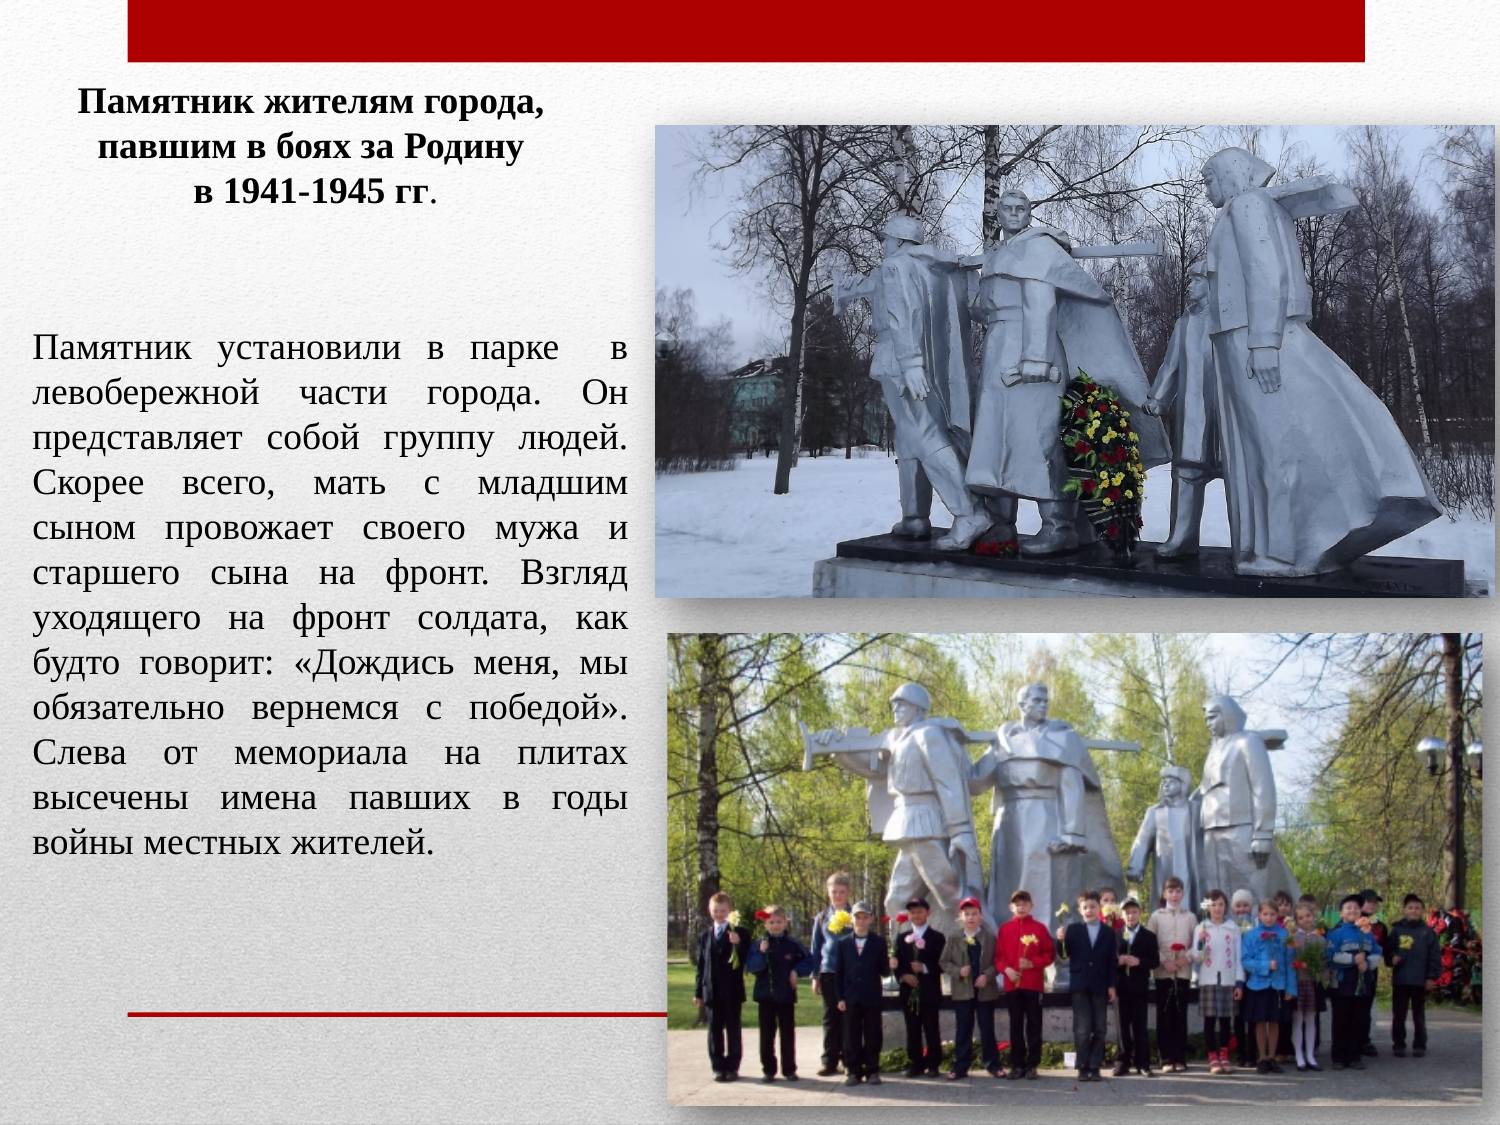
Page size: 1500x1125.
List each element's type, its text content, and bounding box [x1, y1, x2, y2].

picture [654, 124, 1495, 598]
text_box Памятник жителям города, павшим в боях за Родину в 1941-1945 гг. [0, 68, 632, 219]
picture [666, 632, 1484, 1107]
text_box Памятник установили в парке в левобережной части города. Он представляет собой группу людей. Скорее всего, мать с младшим сыном провожает своего мужа и старшего сына на фронт. Взгляд уходящего на фронт солдата, как будто говорит: «Дождись меня, мы обязательно вернемся с победой». Слева от мемориала на плитах высечены имена павших в годы войны местных жителей. [17, 314, 644, 870]
